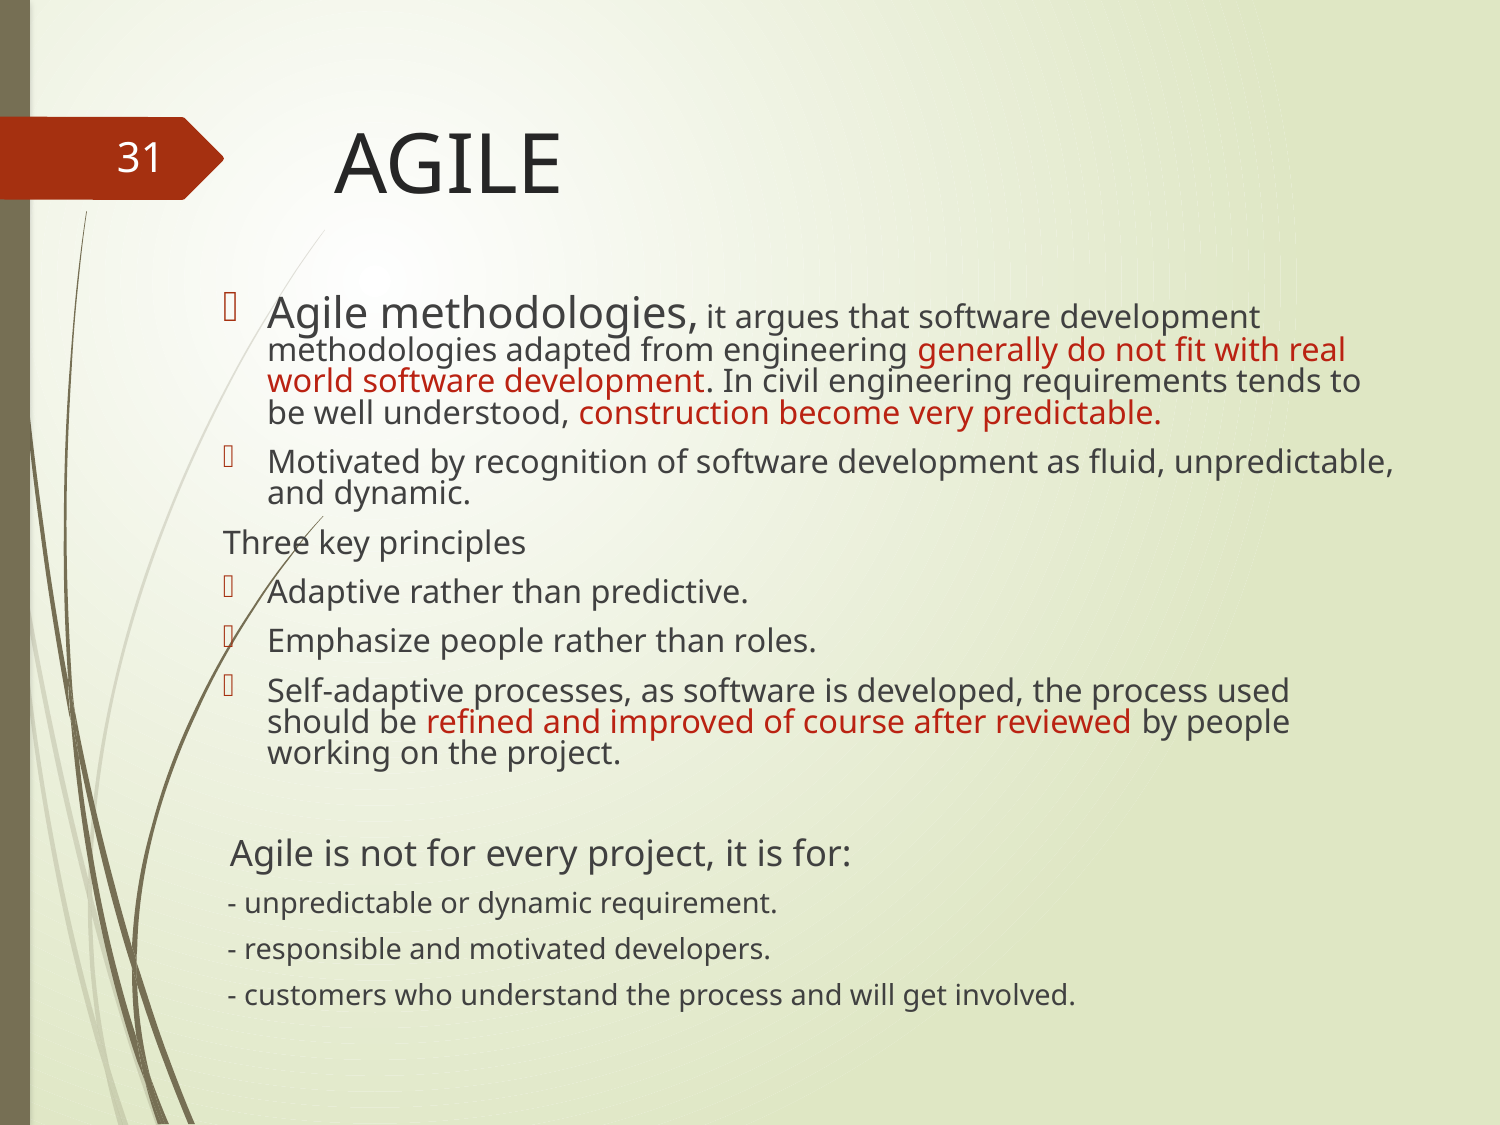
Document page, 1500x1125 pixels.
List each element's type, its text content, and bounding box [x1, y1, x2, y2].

slide_number 31 [83, 129, 180, 190]
title AGILE [319, 102, 1400, 287]
list Agile methodologies, it argues that software development methodologies adapted from engineering generally do not fit with real world software development. In civil engineering requirements tends to be well understood, construction become very predictable. Motivated by recognition of software development as fluid, unpredictable, and dynamic. Three key principles Adaptive rather than predictive. Emphasize people rather than roles. Self-adaptive processes, as software is developed, the process used should be refined and improved of course after reviewed by people working on the project. Agile is not for every project, it is for: - unpredictable or dynamic requirement. - responsible and motivated developers. - customers who understand the process and will get involved. [137, 287, 1413, 1025]
